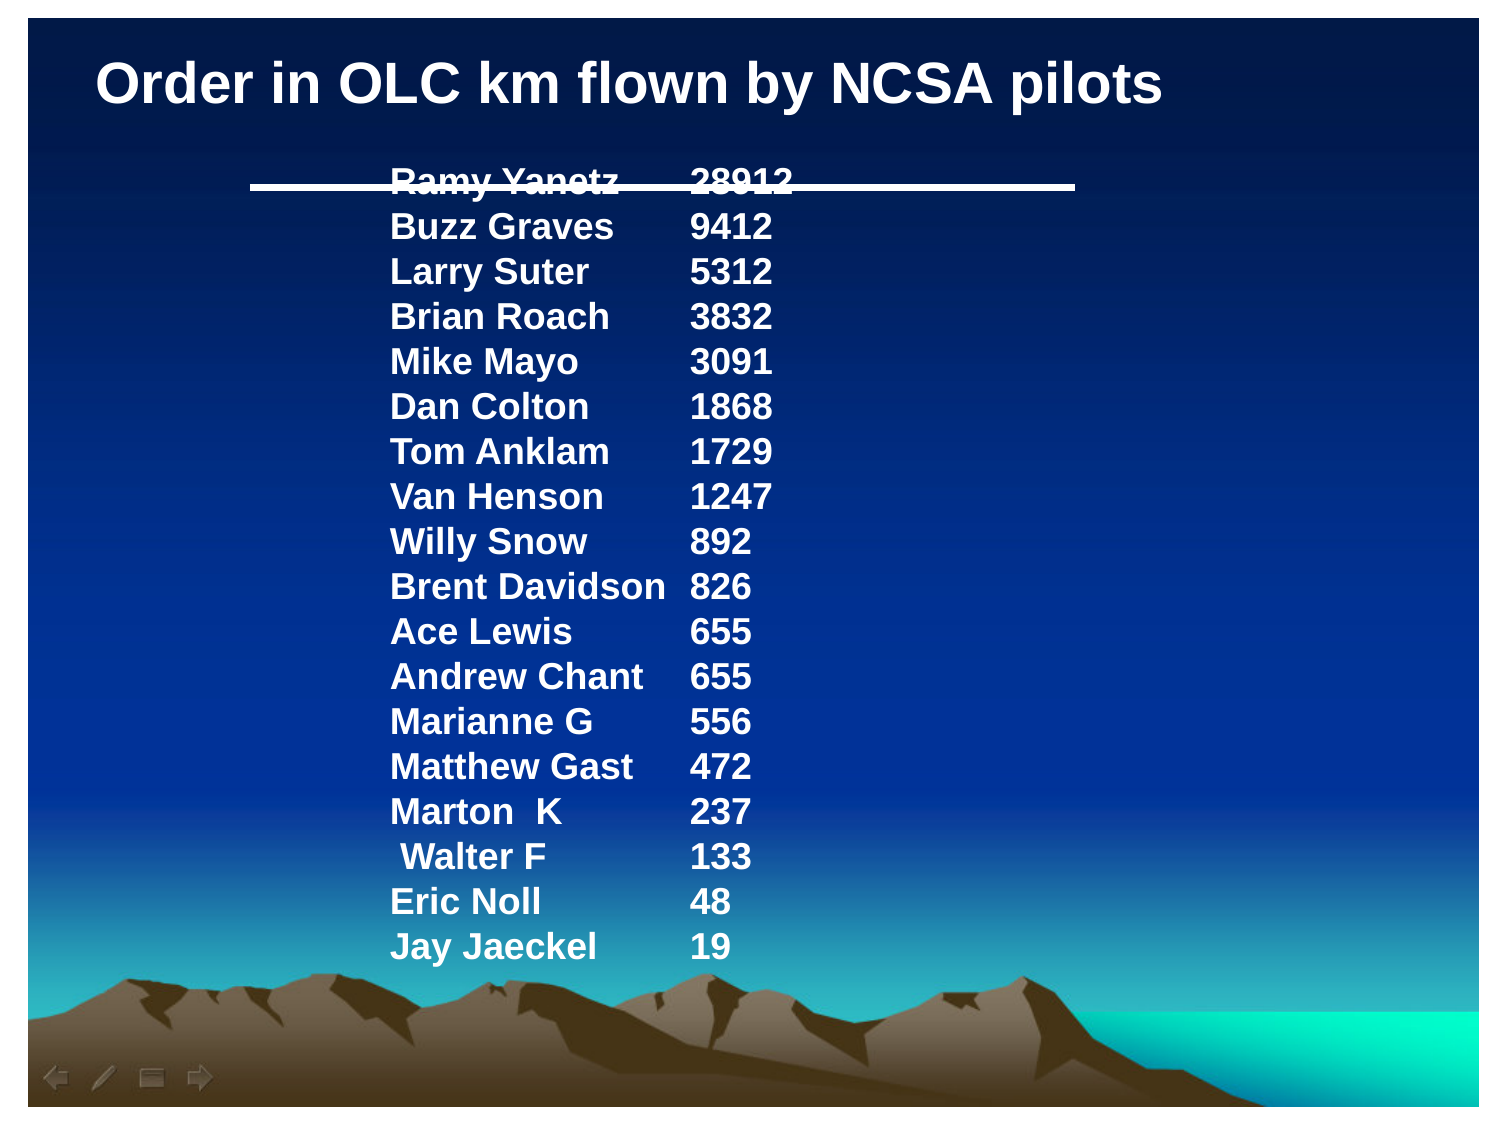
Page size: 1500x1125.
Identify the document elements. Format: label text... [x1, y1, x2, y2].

text_box Order in OLC km flown by NCSA pilots [80, 37, 1181, 123]
text_box Ramy Yanetz 28912 Buzz Graves 9412 Larry Suter 5312 Brian Roach 3832 Mike Mayo 3091 Dan Colton 1868 Tom Anklam 1729 Van Henson 1247 Willy Snow 892 Brent Davidson 826 Ace Lewis 655 Andrew Chant 655 Marianne G 556 Matthew Gast 472 Marton K 237 Walter F 133 Eric Noll 48 Jay Jaeckel 19 [374, 149, 1125, 975]
picture [28, 18, 1479, 1107]
